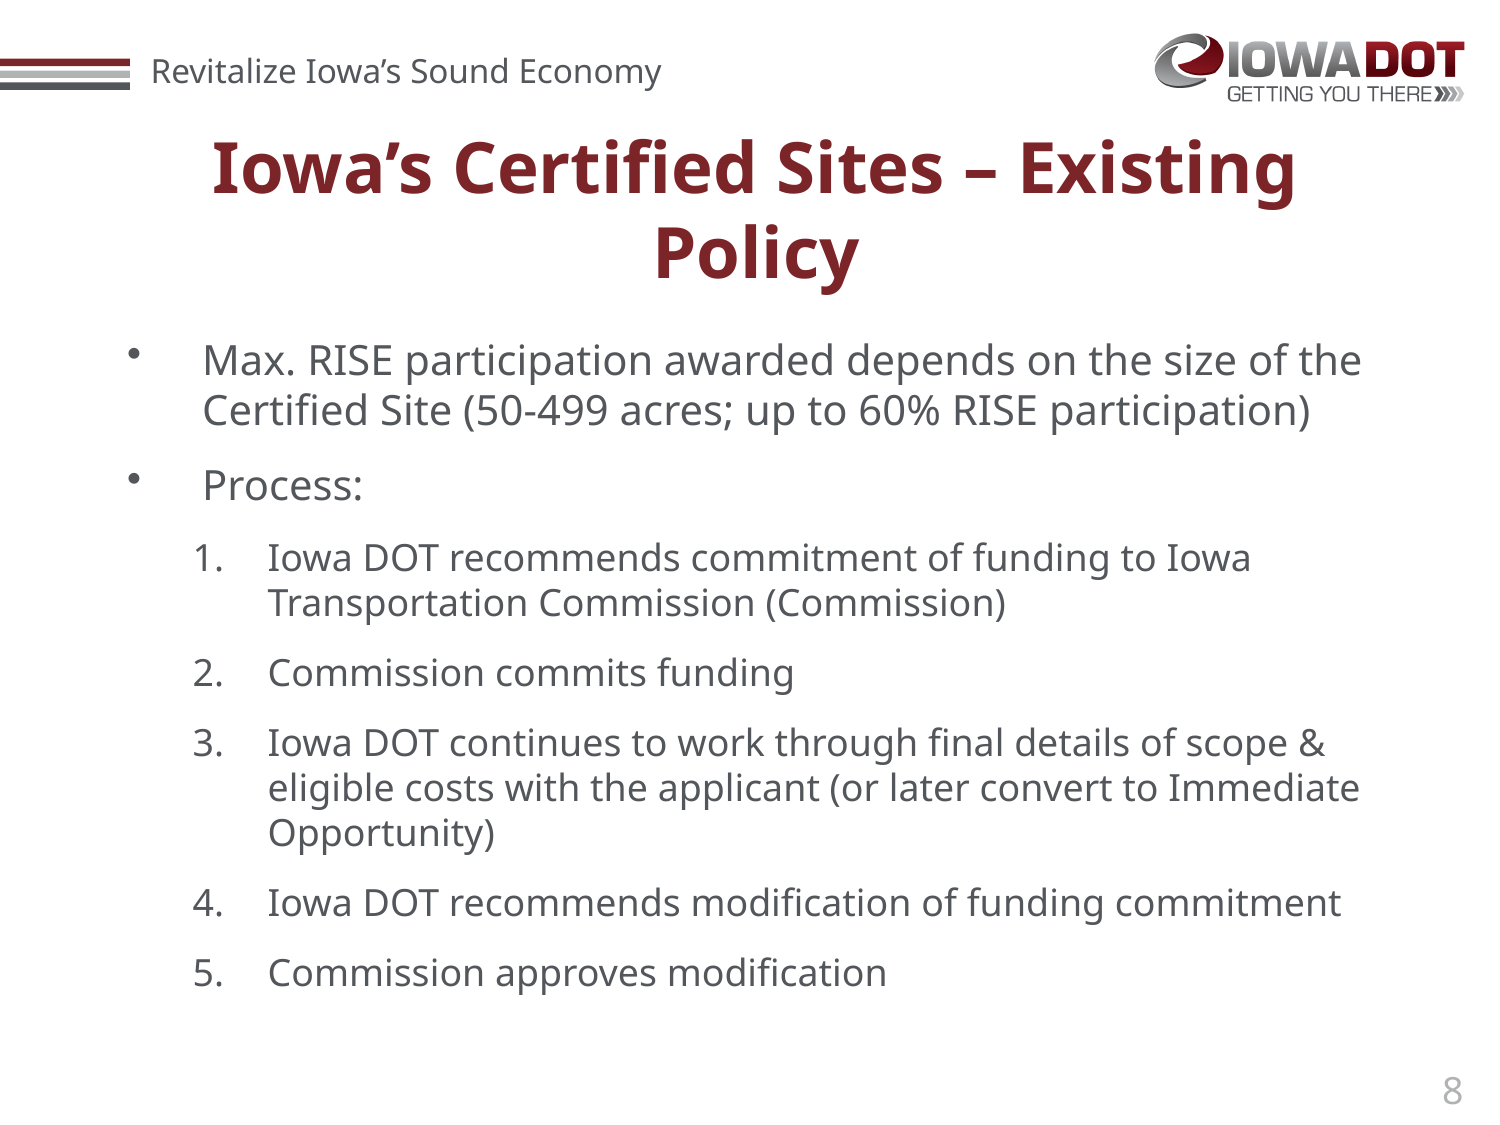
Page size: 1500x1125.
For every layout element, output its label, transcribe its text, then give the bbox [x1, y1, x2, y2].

picture [1147, 23, 1471, 114]
list Max. RISE participation awarded depends on the size of the Certified Site (50-499 acres; up to 60% RISE participation) Process: Iowa DOT recommends commitment of funding to Iowa Transportation Commission (Commission) Commission commits funding Iowa DOT continues to work through final details of scope & eligible costs with the applicant (or later convert to Immediate Opportunity) Iowa DOT recommends modification of funding commitment Commission approves modification [112, 326, 1388, 1102]
title Iowa’s Certified Sites – Existing Policy [88, 184, 1424, 232]
